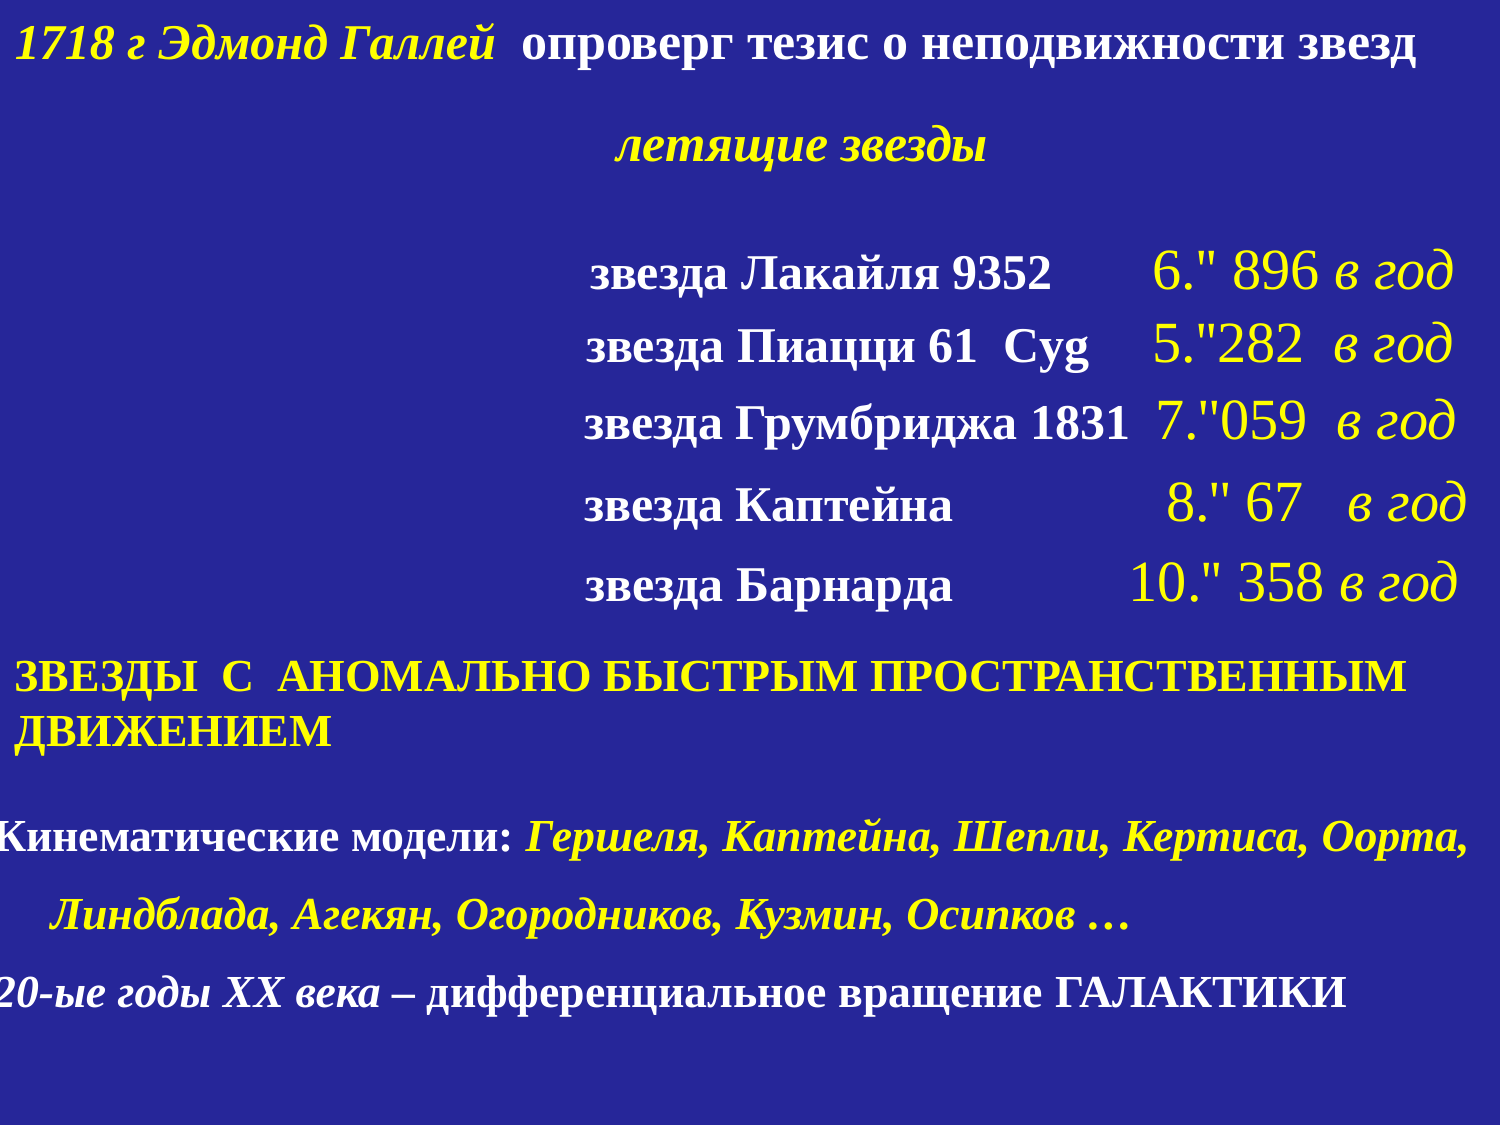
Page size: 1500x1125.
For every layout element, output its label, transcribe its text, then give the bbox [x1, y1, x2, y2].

text_box летящие звезды [563, 102, 1185, 180]
text_box звезда Каптейна 8.'' 67 в год [557, 455, 1485, 541]
text_box звезда Пиацци 61 Cyg 5.''282 в год [558, 296, 1485, 382]
text_box Кинематические модели: Гершеля, Каптейна, Шепли, Кертиса, Оорта, Линдблада, Агекян, Огородников, Кузмин, Осипков … 20-ые годы XX века – дифференциальное вращение ГАЛАКТИКИ [0, 798, 1500, 1025]
text_box звезда Грумбриджа 1831 7.''059 в год [494, 373, 1478, 459]
text_box 1718 г Эдмонд Галлей опроверг тезис о неподвижности звезд [0, 0, 1500, 78]
text_box звезда Барнарда 10.'' 358 в год [558, 535, 1500, 621]
text_box ЗВЕЗДЫ С АНОМАЛЬНО БЫСТРЫМ ПРОСТРАНСТВЕННЫМ ДВИЖЕНИЕМ [0, 638, 1500, 764]
text_box звезда Лакайля 9352 6.'' 896 в год [562, 223, 1483, 296]
